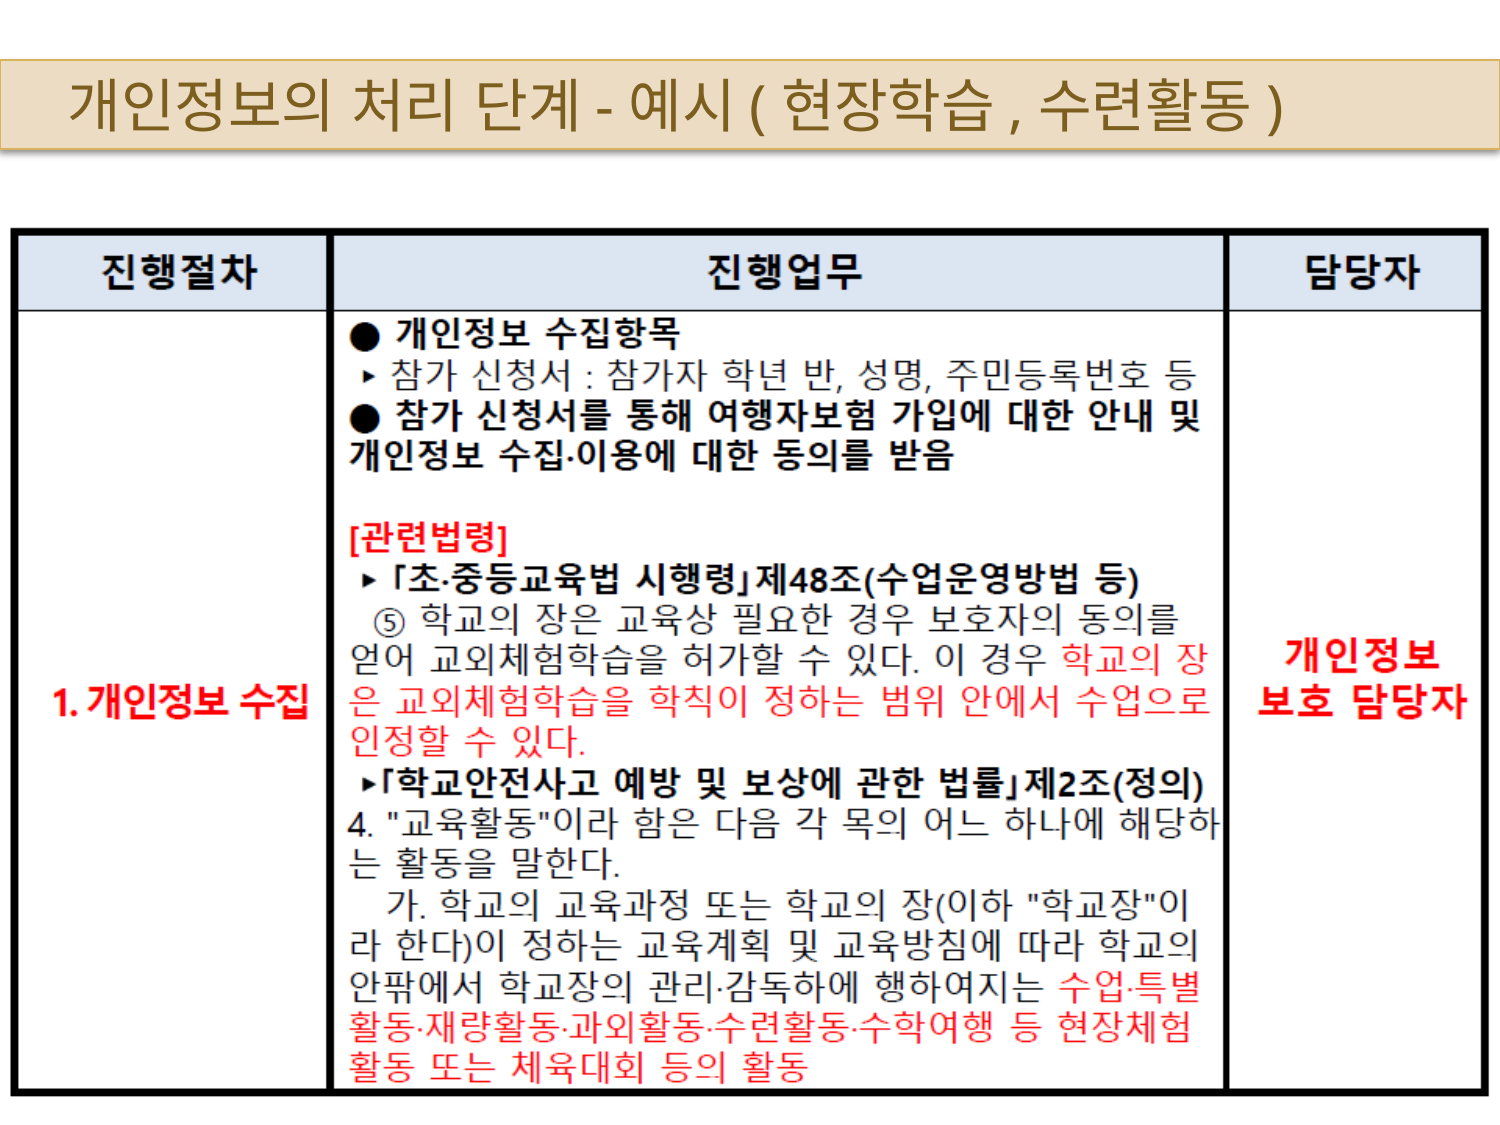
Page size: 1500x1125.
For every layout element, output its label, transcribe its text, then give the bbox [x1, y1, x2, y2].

picture [2, 219, 1500, 1112]
text_box 개인정보의 처리 단계-예시(현장학습,수련활동) [0, 59, 1500, 150]
